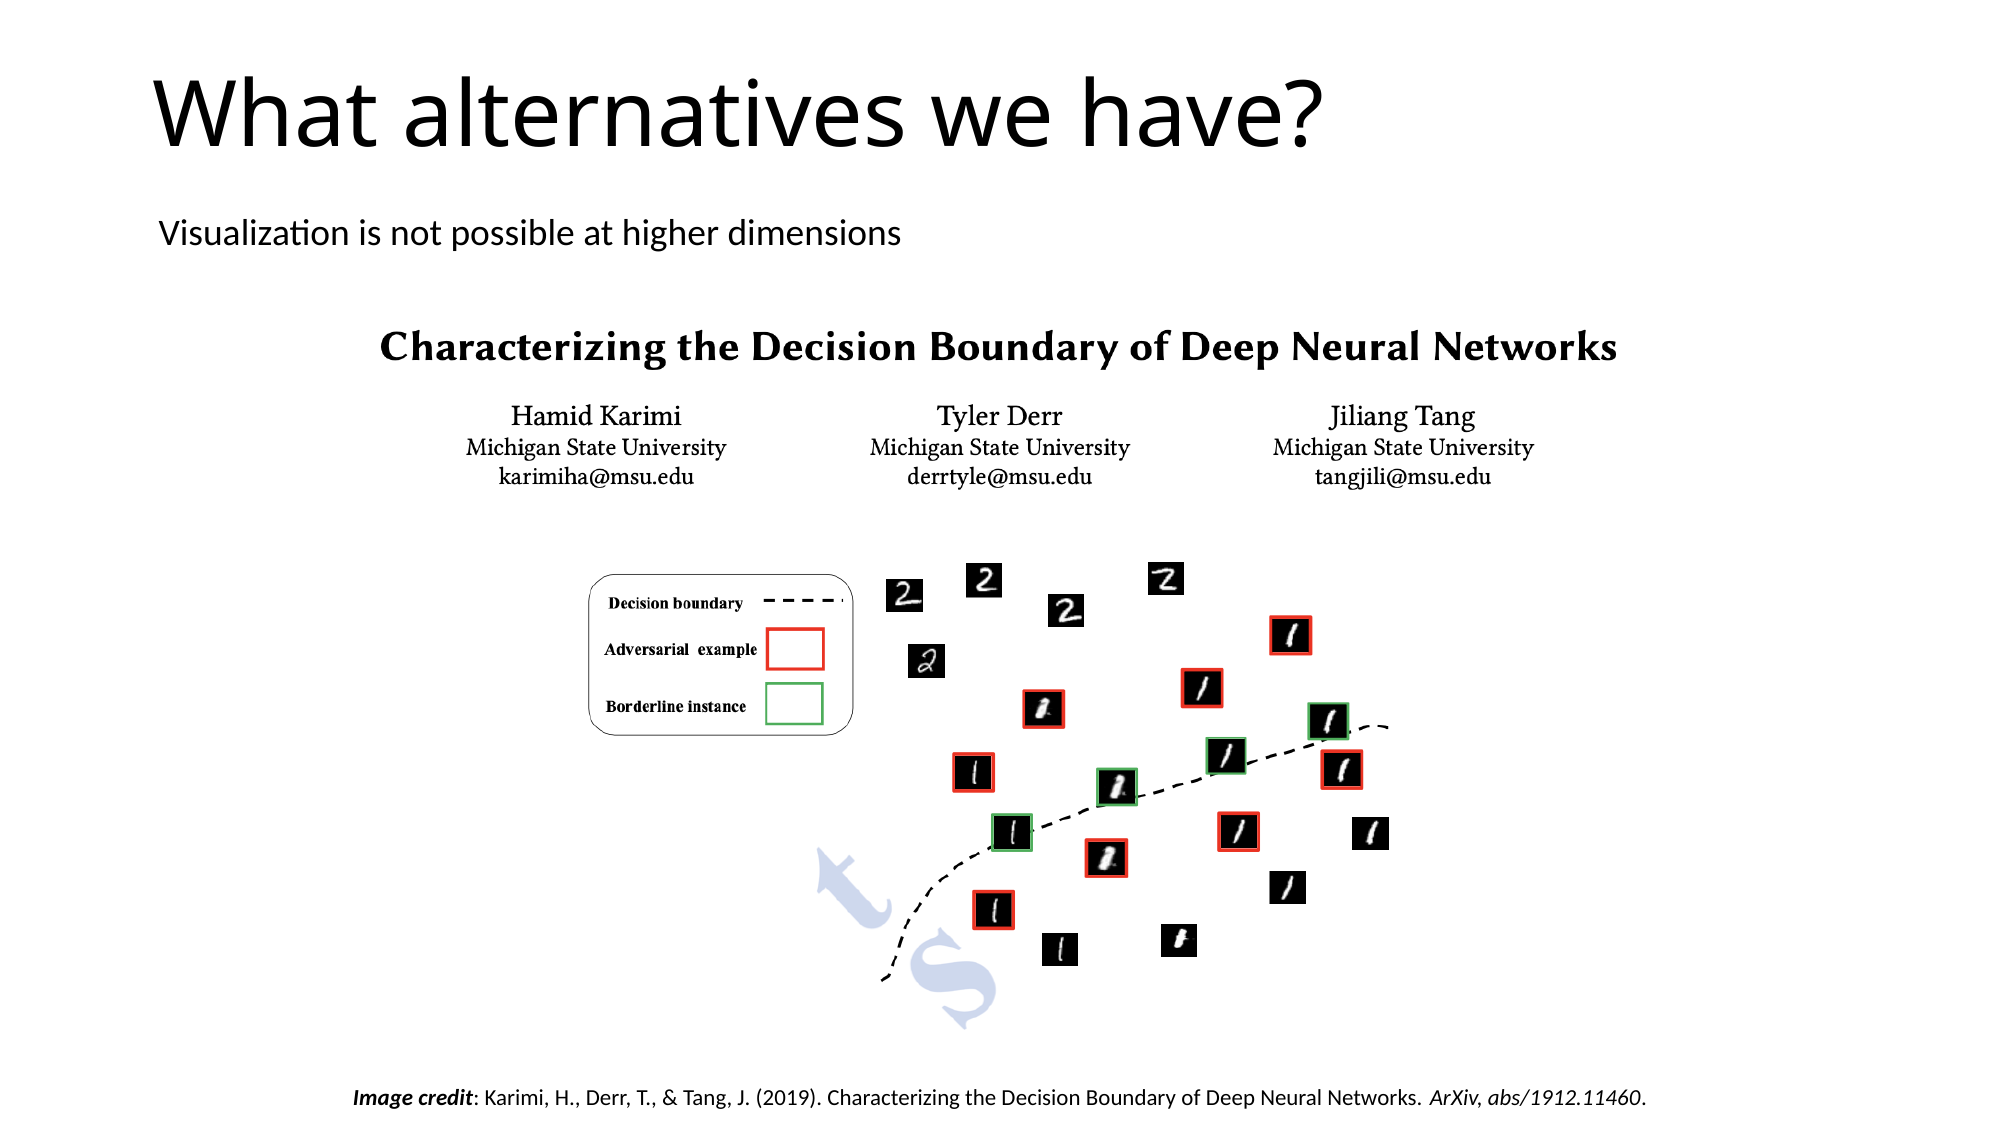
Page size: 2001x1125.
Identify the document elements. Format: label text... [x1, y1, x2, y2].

picture [567, 562, 1433, 1041]
picture [362, 306, 1638, 496]
title What alternatives we have? [137, 49, 1863, 184]
text_box Image credit: Karimi, H., Derr, T., & Tang, J. (2019). Characterizing the Decision Boundary of Deep Neural Networks. ArXiv, abs/1912.11460. [338, 1075, 1662, 1118]
text_box Visualization is not possible at higher dimensions [143, 200, 918, 261]
